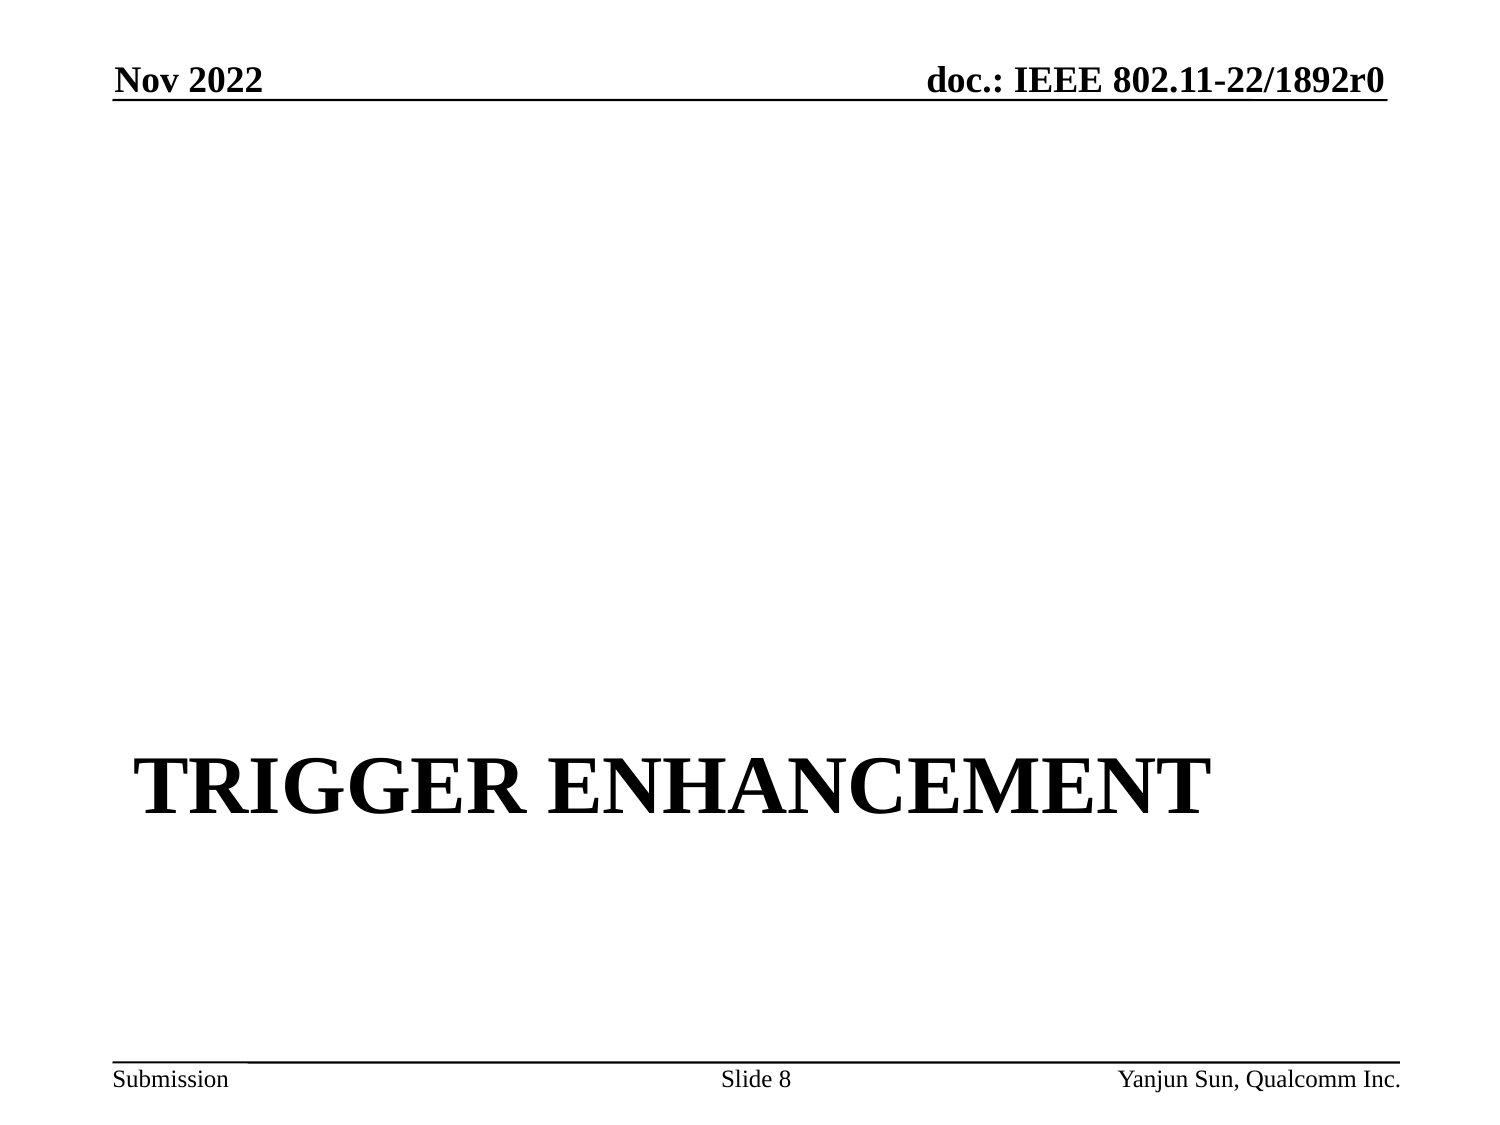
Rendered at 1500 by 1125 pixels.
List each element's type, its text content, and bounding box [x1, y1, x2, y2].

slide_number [114, 54, 265, 101]
slide_number Slide 8 [712, 1061, 800, 1093]
title Trigger Enhancement [118, 722, 1394, 947]
footer Yanjun Sun, Qualcomm Inc. [1108, 1061, 1402, 1093]
